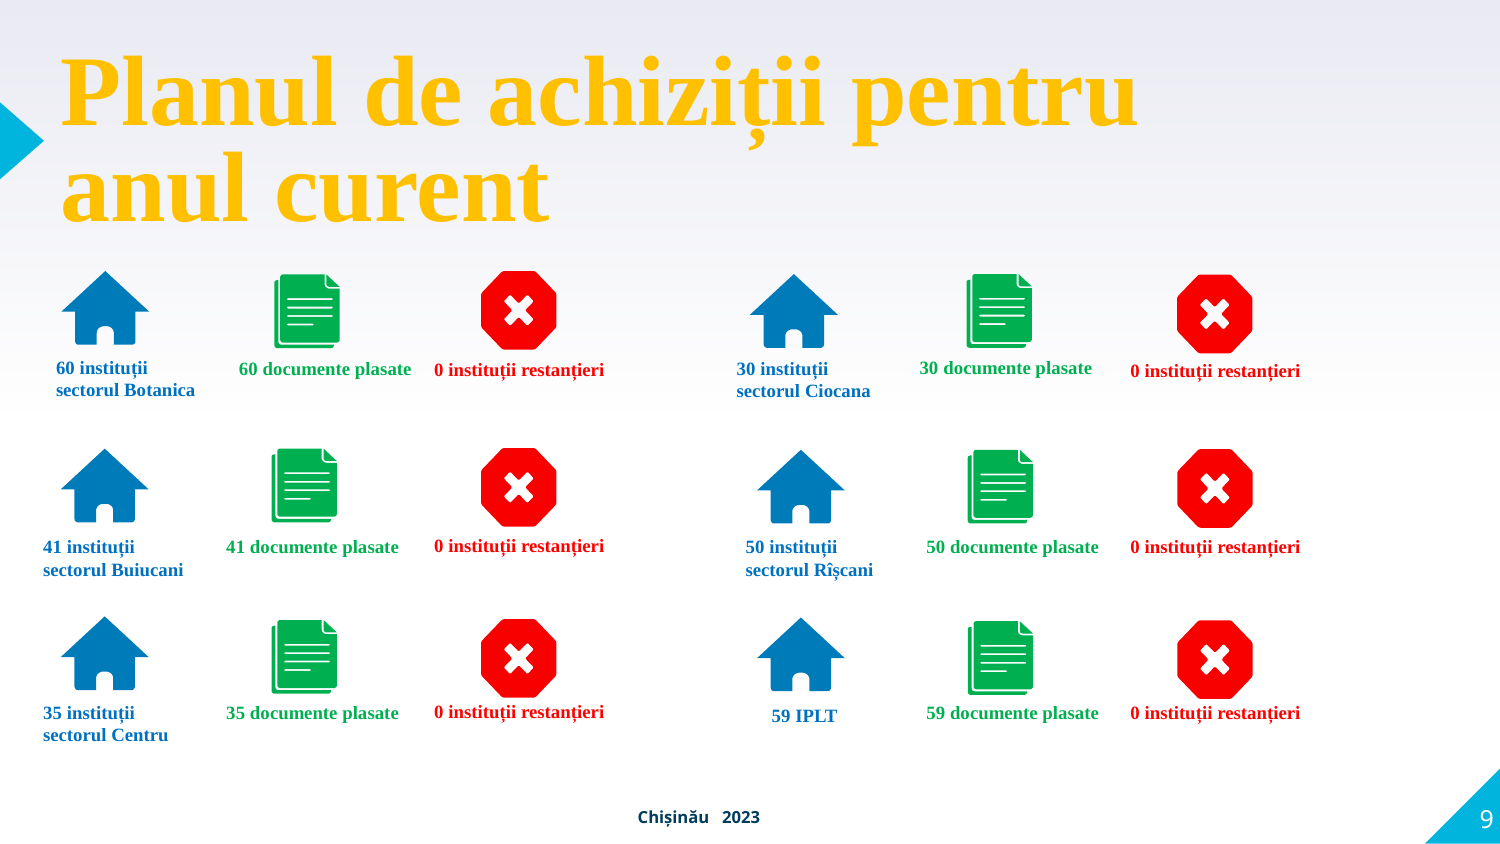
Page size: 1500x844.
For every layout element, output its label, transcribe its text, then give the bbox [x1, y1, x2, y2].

text_box 35 instituții sectorul Centru [28, 693, 212, 754]
text_box 60 documente plasate [224, 349, 502, 387]
text_box 41 instituții sectorul Buiucani [28, 527, 212, 588]
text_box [274, 274, 340, 349]
text_box [60, 616, 149, 691]
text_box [271, 448, 338, 523]
text_box [756, 617, 845, 692]
text_box 0 instituții restanțieri [419, 350, 721, 388]
text_box [756, 449, 845, 524]
text_box [1177, 274, 1253, 354]
slide_number 9 [1418, 760, 1494, 838]
text_box 35 documente plasate [211, 693, 756, 731]
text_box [966, 273, 1033, 349]
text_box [967, 620, 1034, 696]
text_box [481, 619, 557, 692]
text_box 41 documente plasate [211, 527, 730, 565]
text_box 59 documente plasate [911, 693, 1500, 731]
text_box [61, 271, 150, 345]
text_box 50 instituții sectorul Rîșcani [730, 527, 914, 588]
text_box [60, 448, 149, 523]
text_box 50 documente plasate [914, 527, 1500, 565]
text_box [271, 619, 338, 694]
text_box [749, 274, 838, 348]
title Planul de achiziții pentru anul curent [60, 48, 1351, 227]
text_box [481, 448, 557, 526]
text_box 30 instituții sectorul Ciocana [721, 348, 905, 409]
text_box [967, 449, 1034, 524]
text_box [481, 271, 557, 350]
text_box [1177, 449, 1253, 527]
text_box 0 instituții restanțieri [419, 692, 863, 730]
text_box 60 instituții sectorul Botanica [41, 348, 225, 408]
text_box 30 documente plasate [904, 348, 1500, 386]
text_box Chișinău 2023 [622, 799, 775, 834]
text_box 0 instituții restanțieri [419, 526, 863, 564]
text_box 59 IPLT [756, 696, 940, 734]
text_box [1177, 620, 1253, 693]
